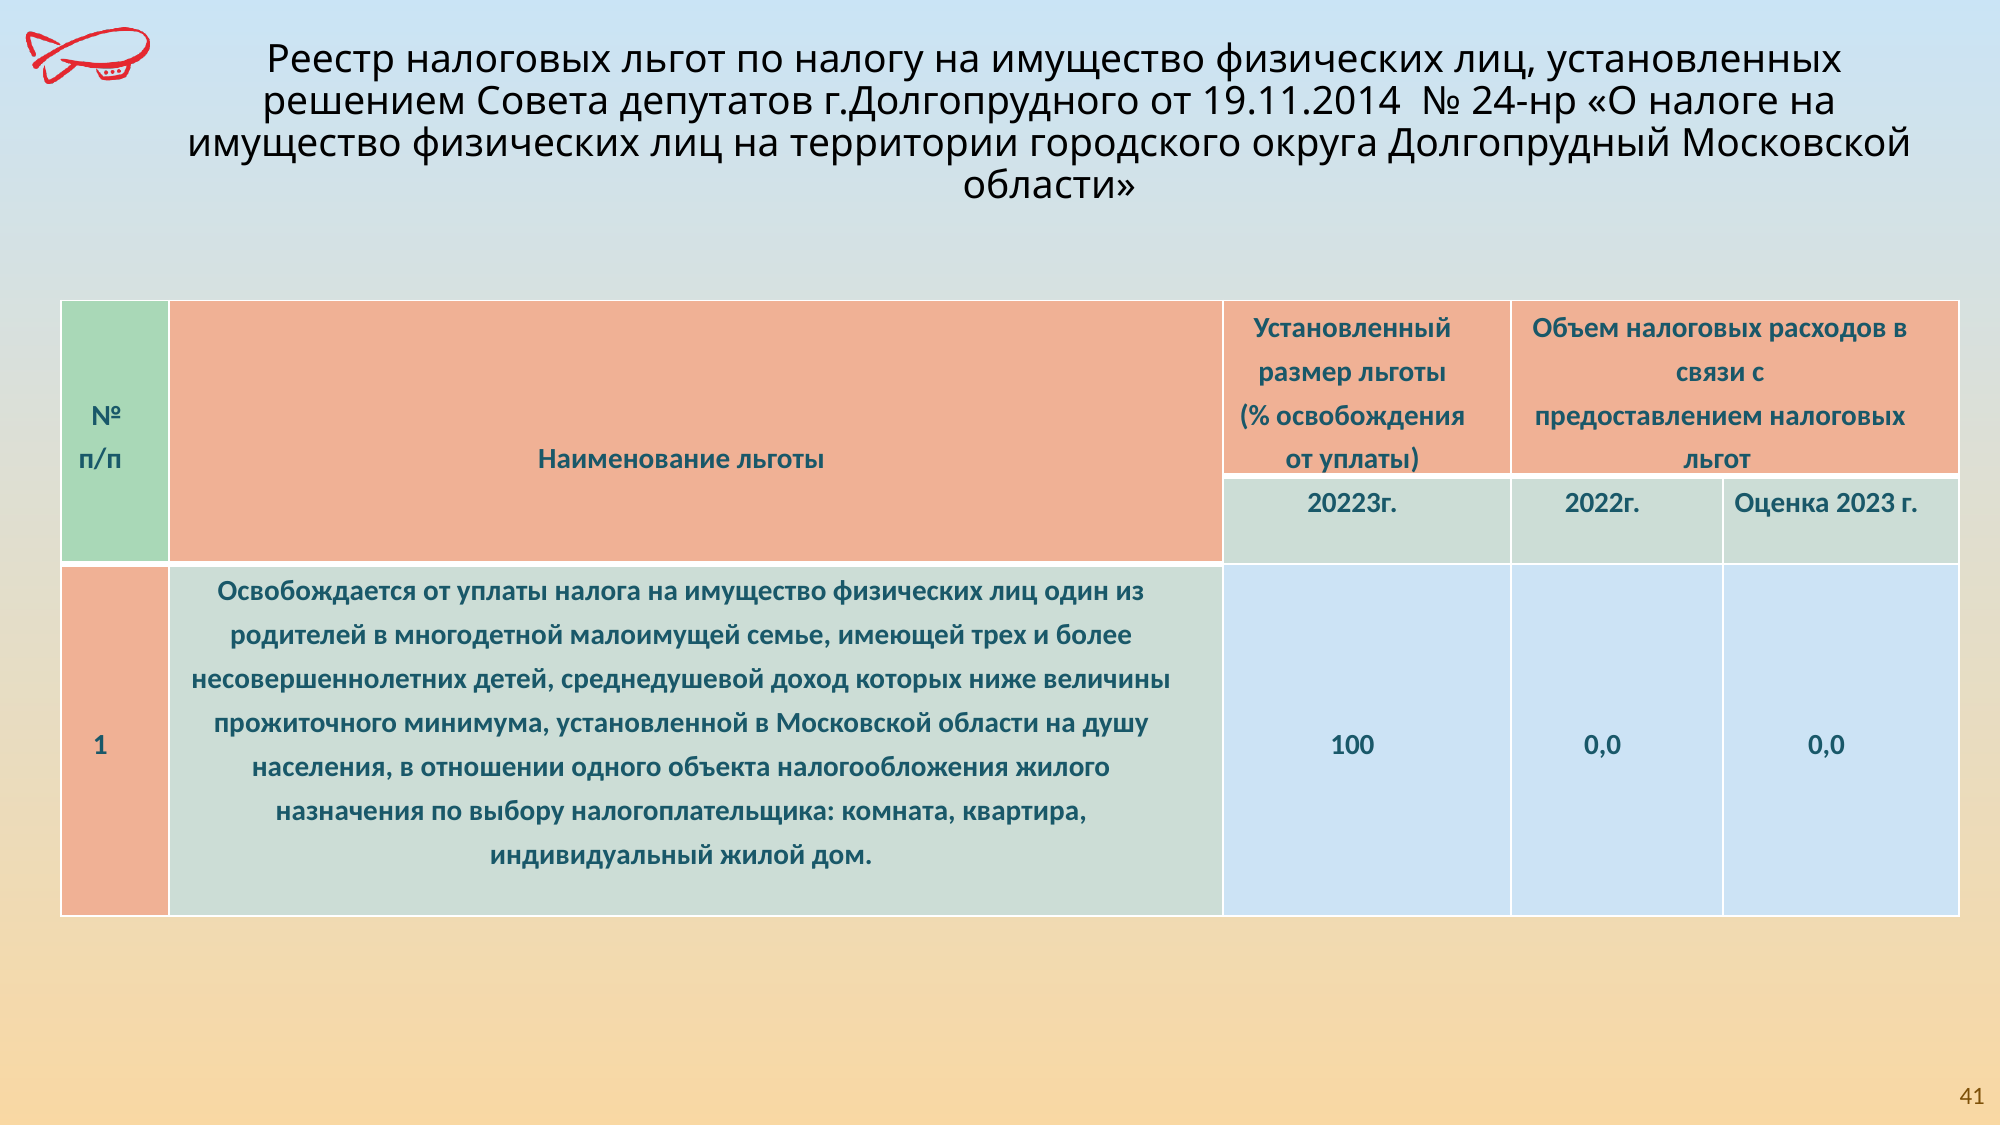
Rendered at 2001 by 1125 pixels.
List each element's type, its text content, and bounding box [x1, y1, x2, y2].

picture [25, 27, 150, 85]
table_cell Освобождается от уплаты налога на имущество физических лиц один из родителей в многодетной малоимущей семье, имеющей трех и более несовершеннолетних детей, среднедушевой доход которых ниже величины прожиточного минимума, установленной в Московской области на душу населения, в отношении одного объекта налогообложения жилого назначения по выбору налогоплательщика: комната, квартира, индивидуальный жилой дом. [170, 567, 1222, 915]
table_cell 0,0 [1512, 565, 1722, 915]
table_header Установленный размер льготы (% освобождения от уплаты) [1224, 301, 1510, 473]
table_header Наименование льготы [170, 301, 1222, 561]
table_cell 0,0 [1724, 565, 1958, 915]
table_cell 2022г. [1512, 479, 1722, 563]
table_cell Оценка 2023 г. [1724, 479, 1958, 563]
table_header № п/п [62, 301, 168, 561]
table_cell 20223г. [1224, 479, 1510, 563]
table_cell 1 [62, 567, 168, 915]
table_header Объем налоговых расходов в связи с предоставлением налоговых льгот [1512, 301, 1958, 473]
table_cell 100 [1224, 565, 1510, 915]
slide_number 41 [1784, 1065, 2000, 1125]
title Реестр налоговых льгот по налогу на имущество физических лиц, установленных решением Совета депутатов г.Долгопрудного от 19.11.2014 № 24-нр «О налоге на имущество физических лиц на территории городского округа Долгопрудный Московской области» [140, 31, 1959, 216]
